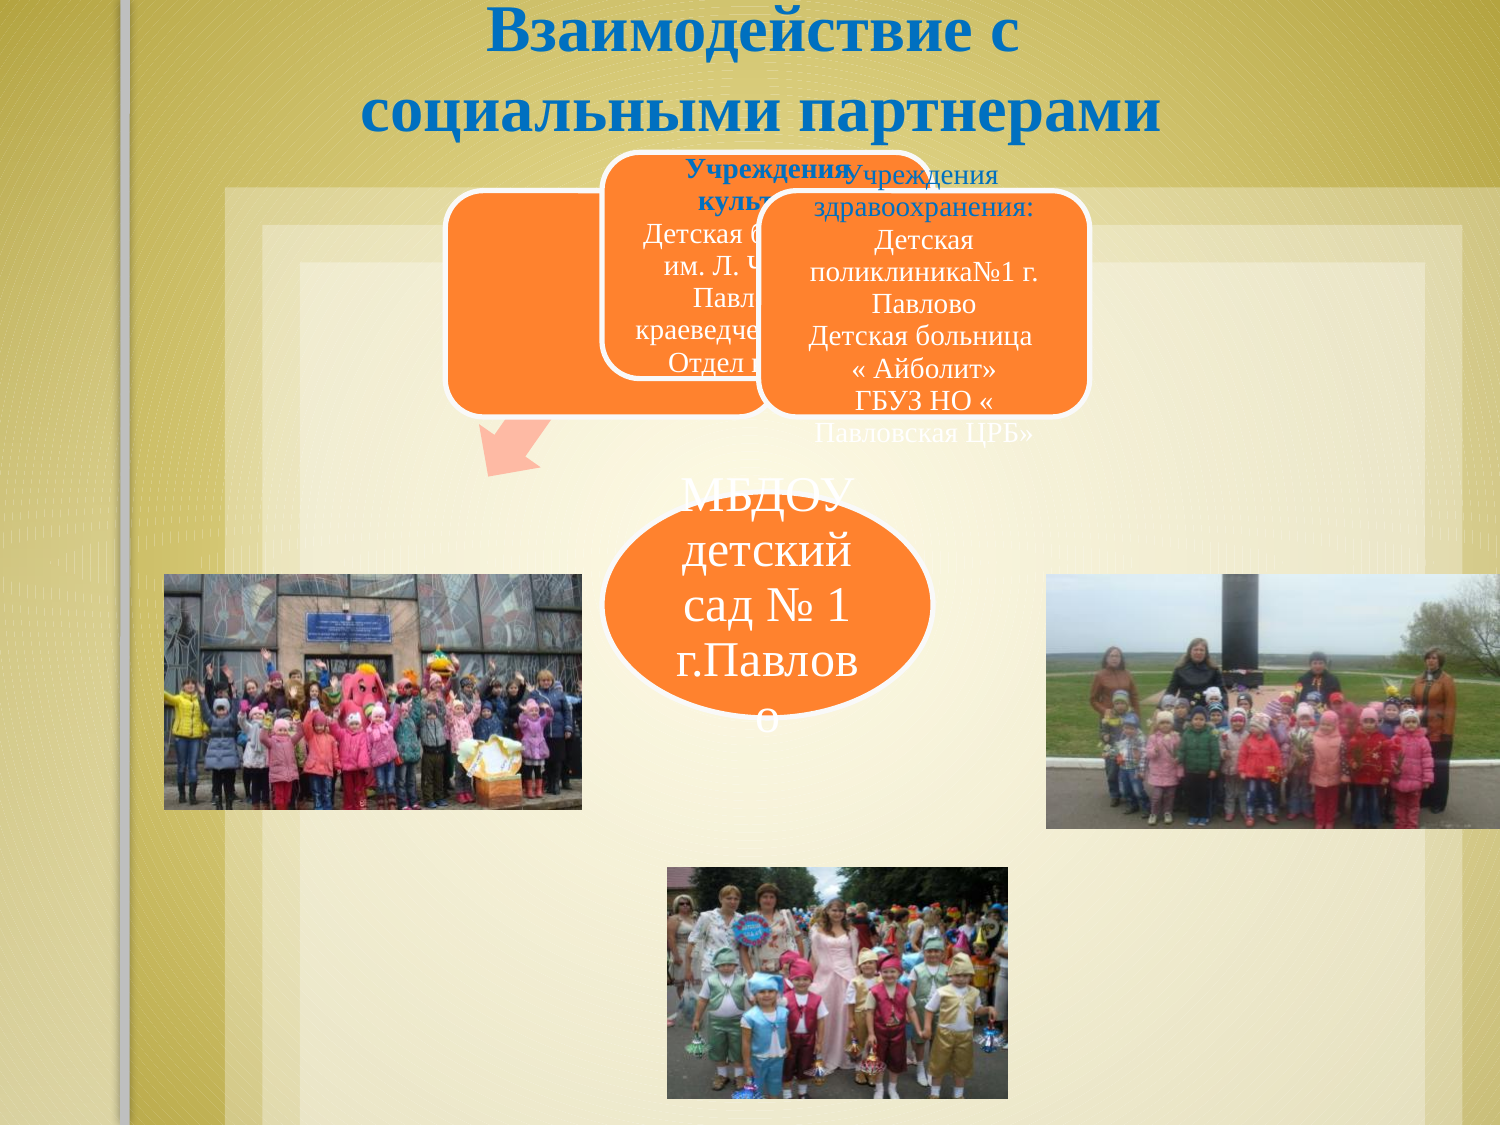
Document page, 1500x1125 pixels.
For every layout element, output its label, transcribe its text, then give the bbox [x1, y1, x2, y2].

picture [162, 573, 583, 811]
picture [1045, 573, 1500, 831]
title Взаимодействие с социальными партнерами [128, 23, 1395, 145]
picture [666, 866, 1009, 1100]
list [104, 151, 1431, 1059]
